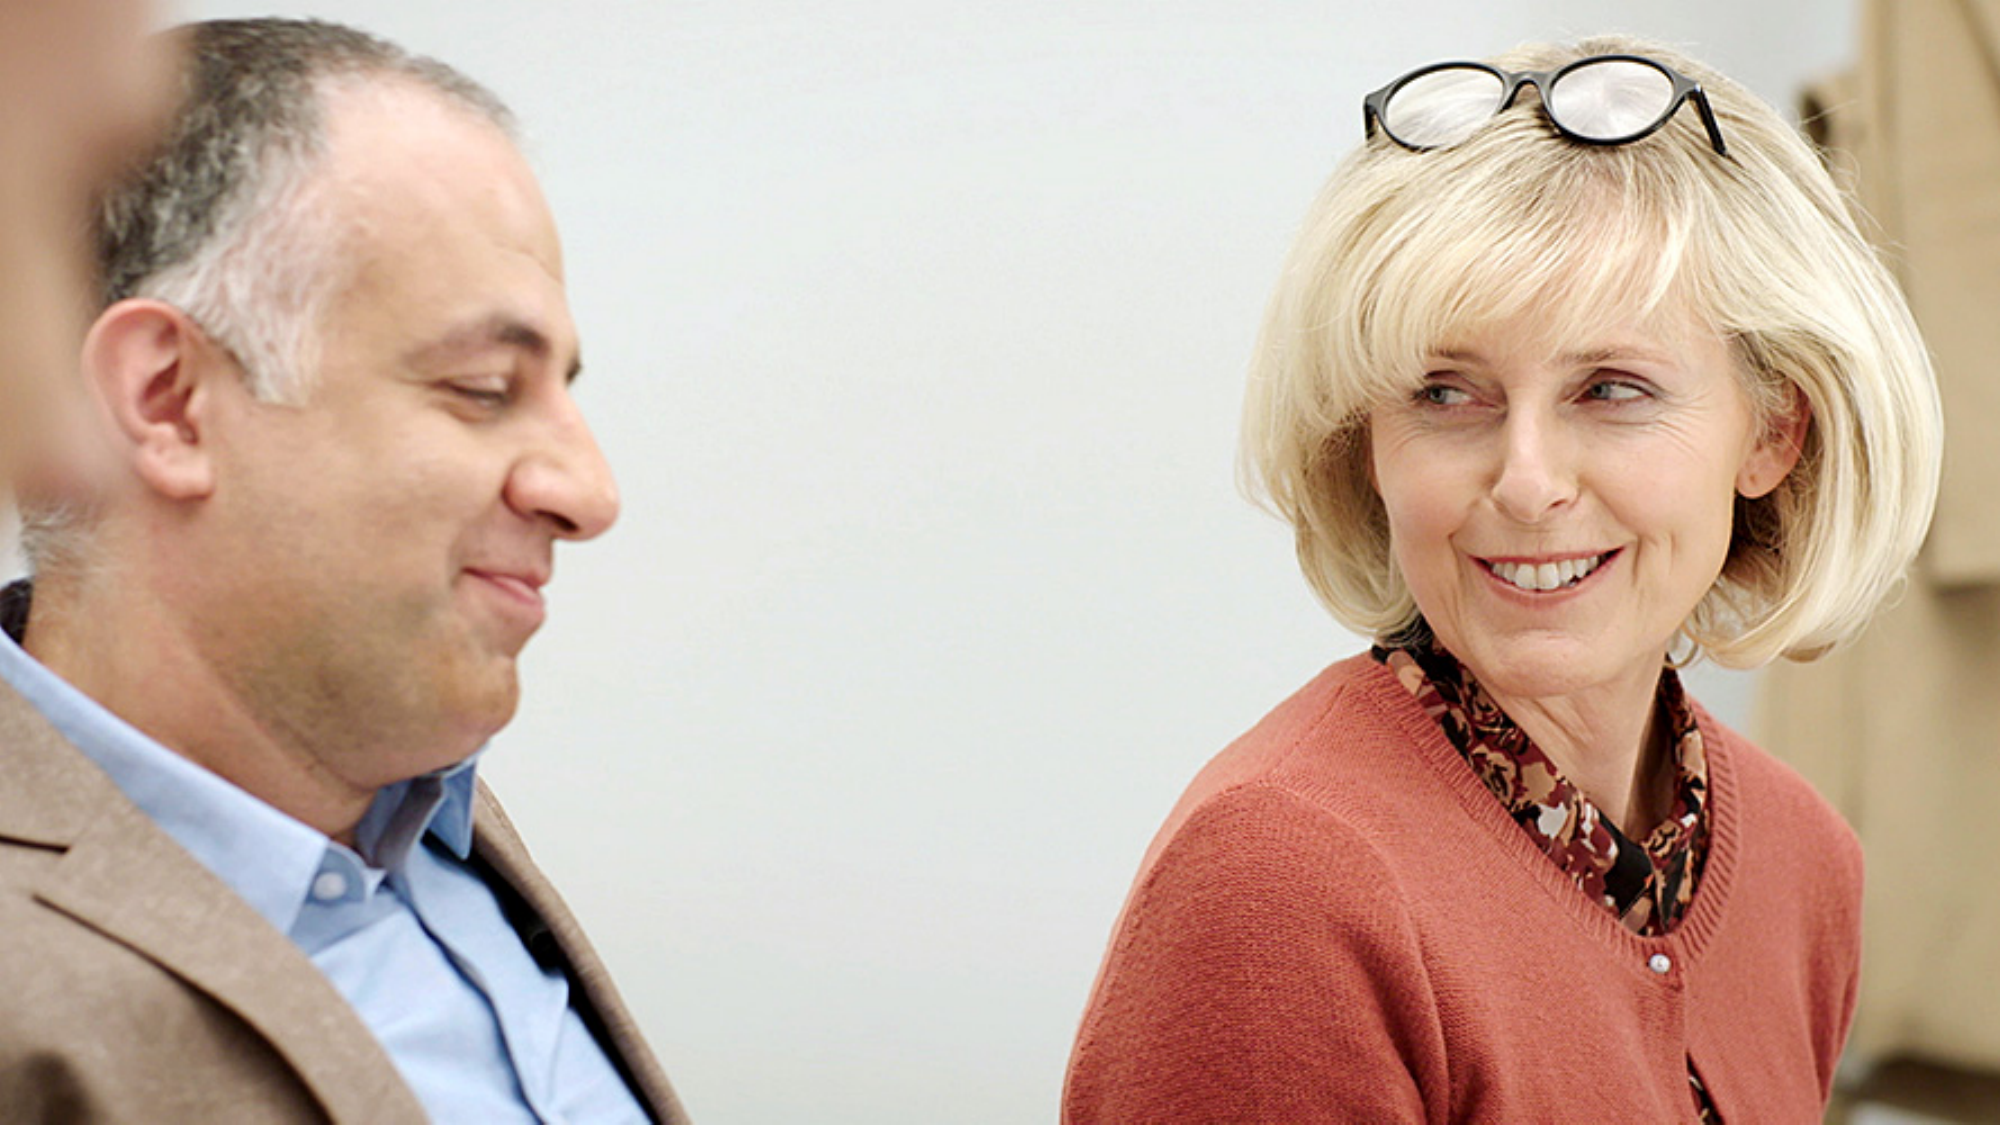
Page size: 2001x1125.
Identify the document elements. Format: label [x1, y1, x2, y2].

text_box [0, 0, 2000, 1125]
